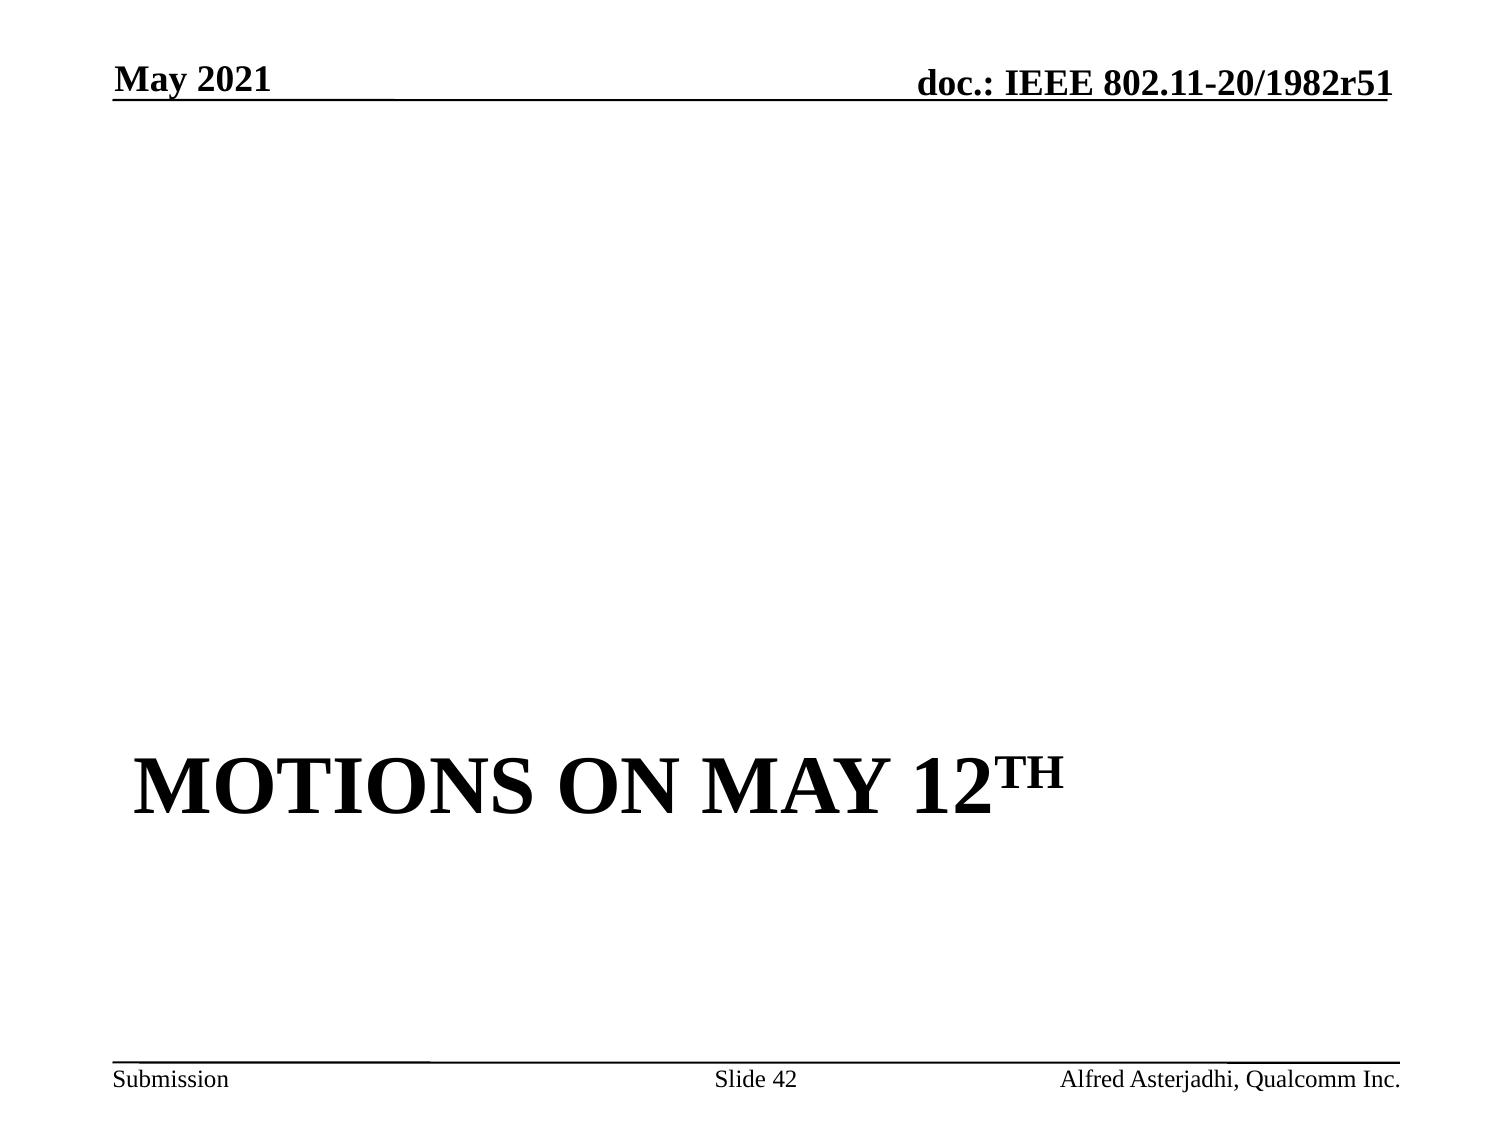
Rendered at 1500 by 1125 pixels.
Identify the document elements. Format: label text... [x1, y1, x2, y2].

slide_number Slide 42 [712, 1061, 800, 1123]
title Motions on May 12th [118, 722, 1394, 947]
footer Alfred Asterjadhi, Qualcomm Inc. [878, 1061, 1402, 1093]
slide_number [114, 54, 423, 100]
